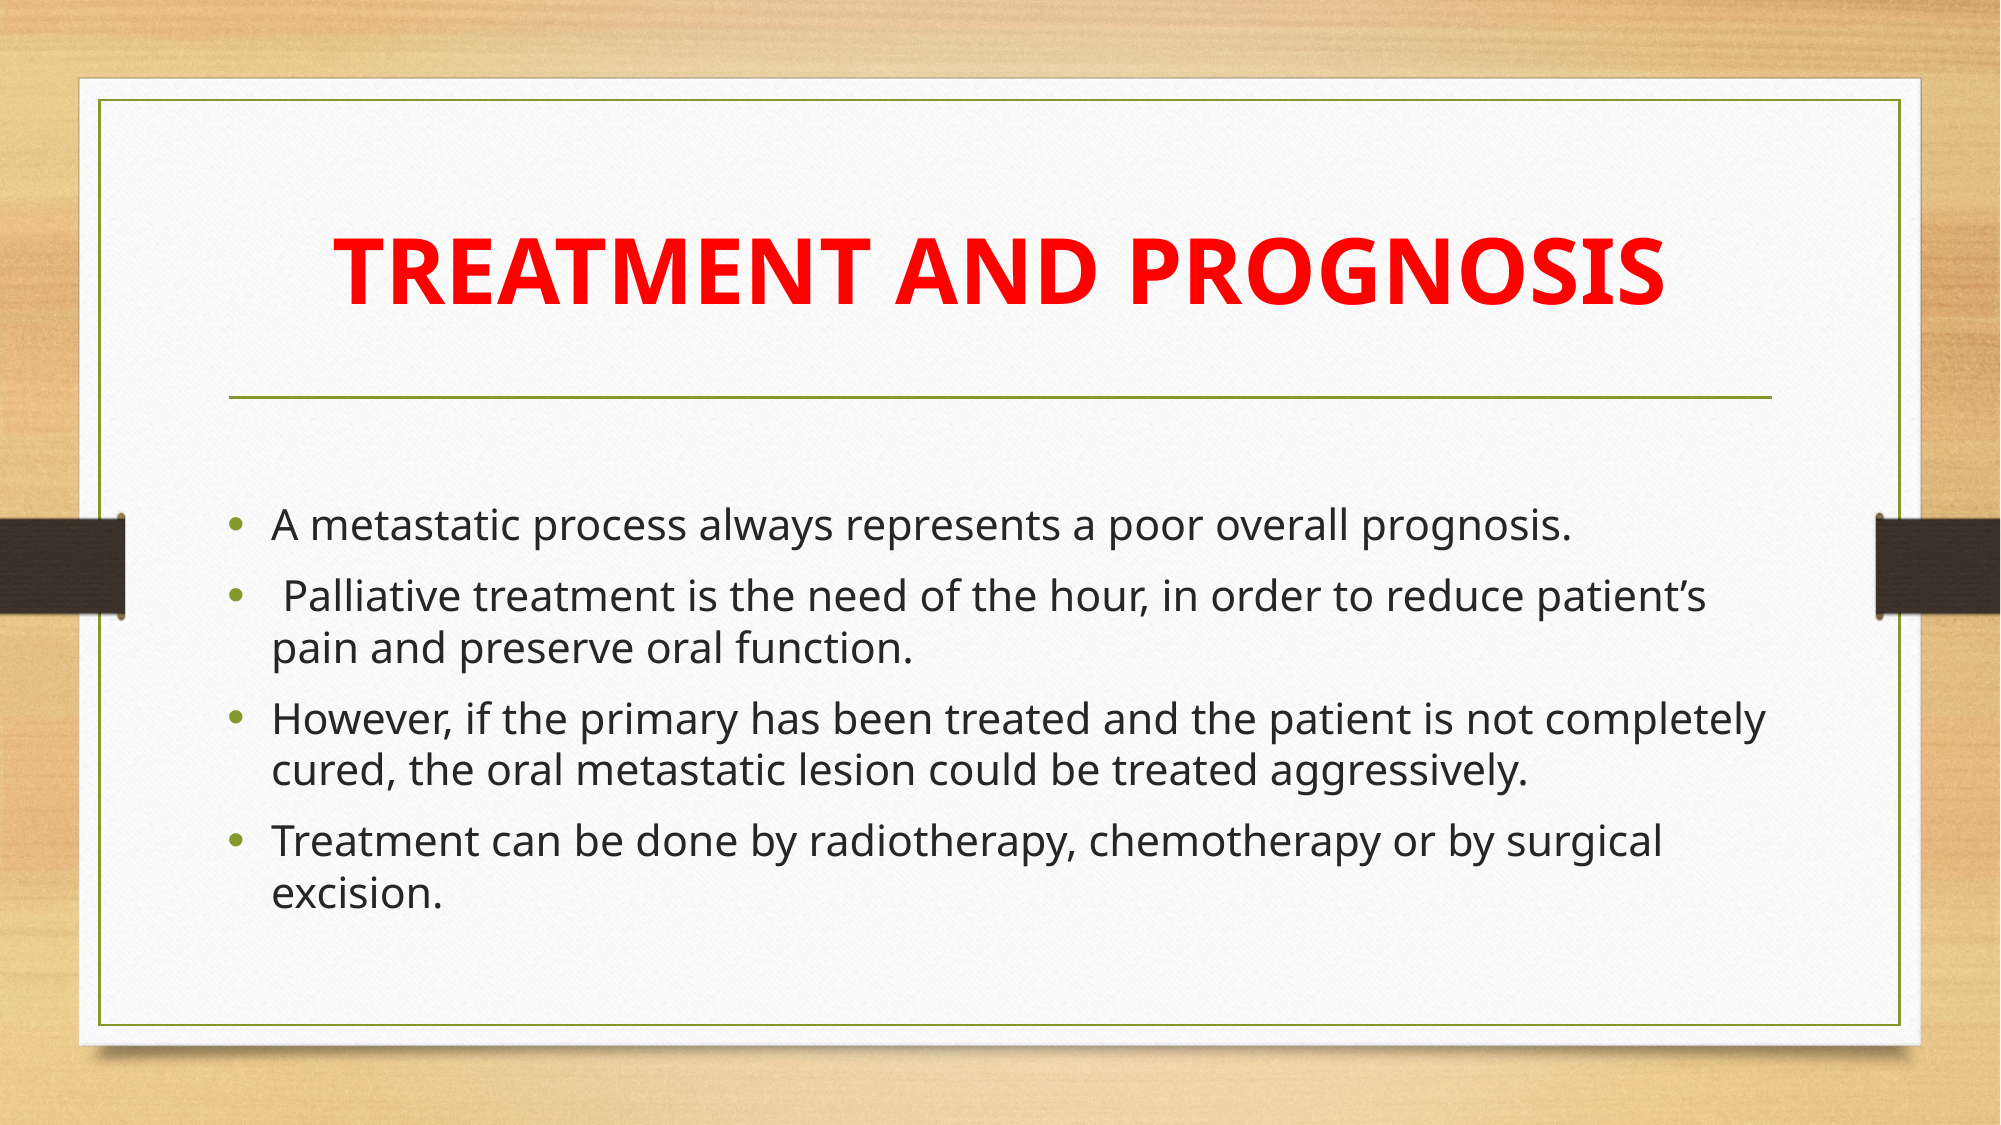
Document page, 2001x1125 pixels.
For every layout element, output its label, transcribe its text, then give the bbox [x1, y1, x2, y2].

picture [0, 0, 2001, 1125]
list A metastatic process always represents a poor overall prognosis. Palliative treatment is the need of the hour, in order to reduce patient’s pain and preserve oral function. However, if the primary has been treated and the patient is not completely cured, the oral metastatic lesion could be treated aggressively. Treatment can be done by radiotherapy, chemotherapy or by surgical excision. [212, 419, 1788, 964]
title TREATMENT AND PROGNOSIS [212, 161, 1788, 375]
